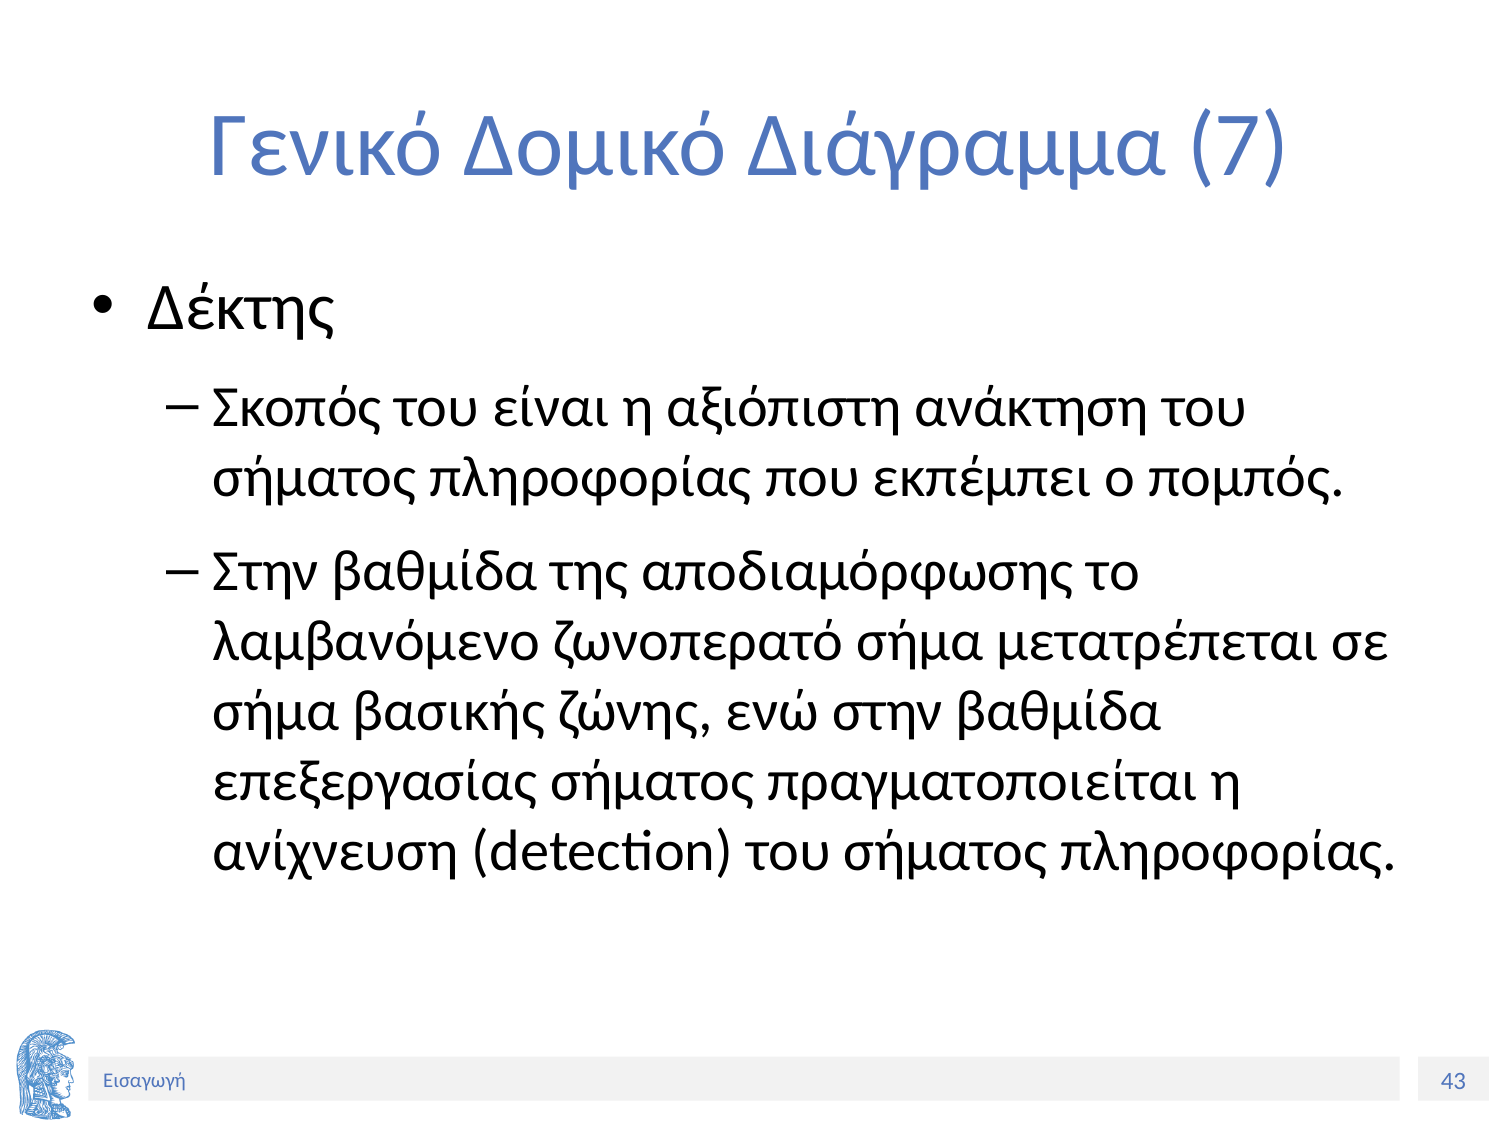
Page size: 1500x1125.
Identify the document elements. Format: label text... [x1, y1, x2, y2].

list Δέκτης Σκοπός του είναι η αξιόπιστη ανάκτηση του σήματος πληροφορίας που εκπέμπει ο πομπός. Στην βαθμίδα της αποδιαμόρφωσης το λαμβανόμενο ζωνοπερατό σήμα μετατρέπεται σε σήμα βασικής ζώνης, ενώ στην βαθμίδα επεξεργασίας σήματος πραγματοποιείται η ανίχνευση (detection) του σήματος πληροφορίας. [76, 255, 1427, 998]
picture [9, 1026, 81, 1120]
title Γενικό Δομικό Διάγραμμα (7) [75, 45, 1425, 233]
